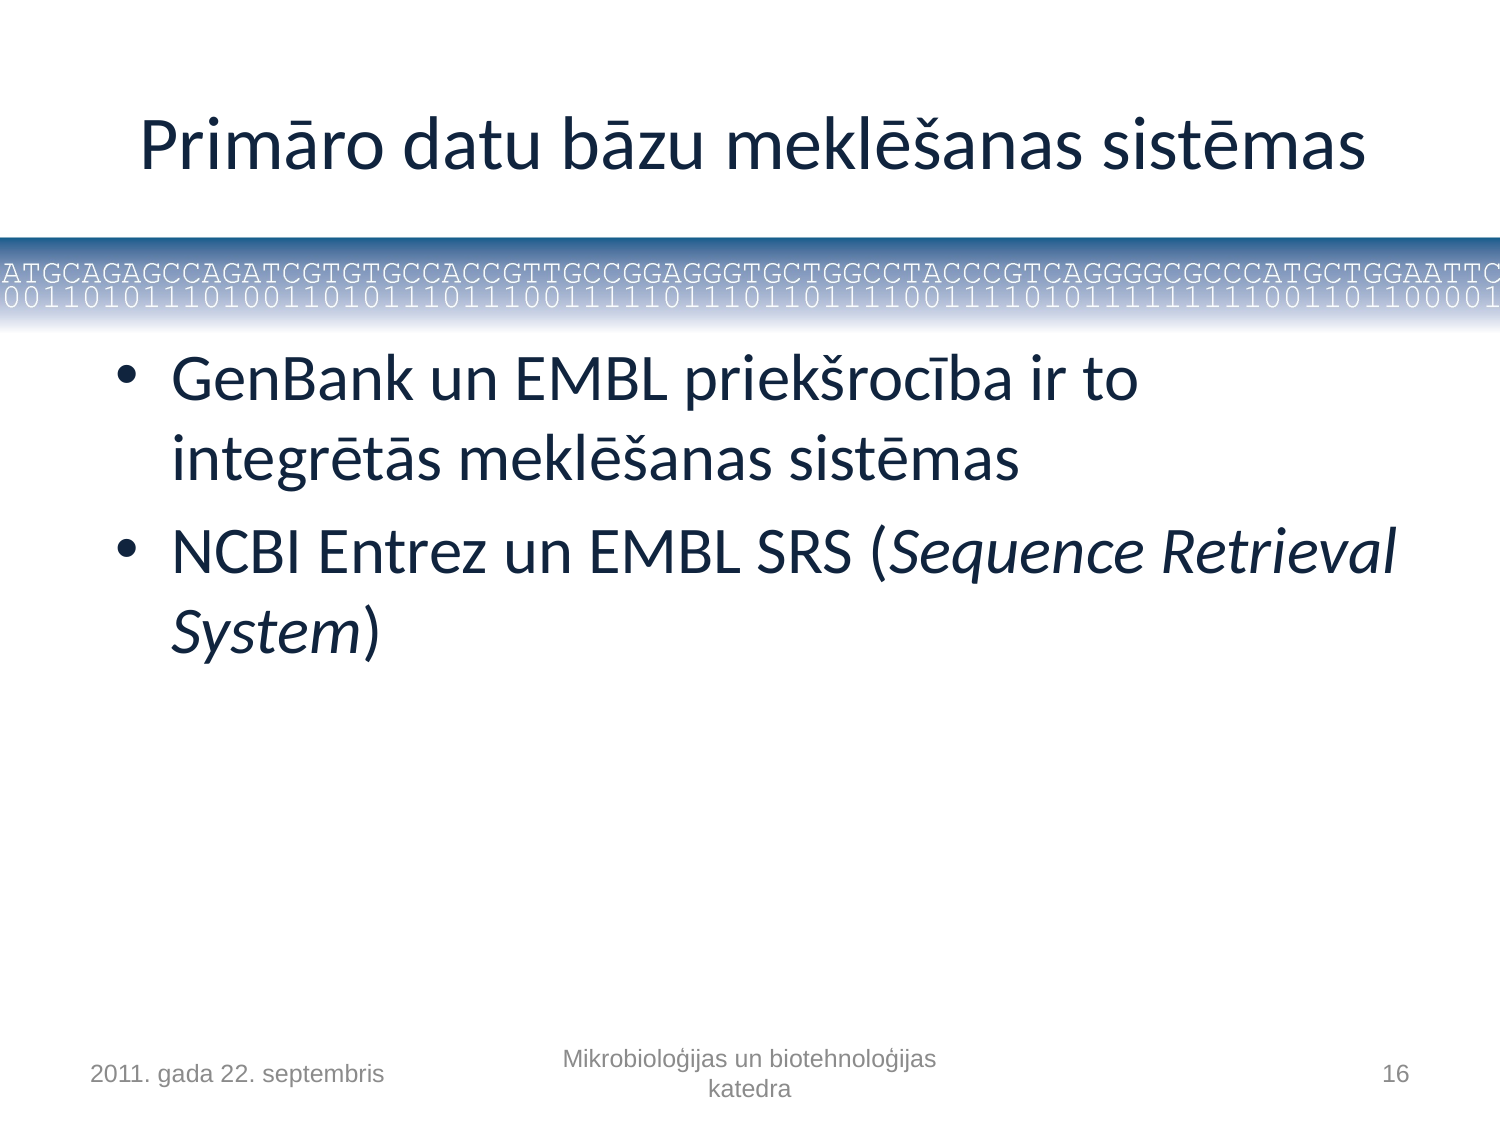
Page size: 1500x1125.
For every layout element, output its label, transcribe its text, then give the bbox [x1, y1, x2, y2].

list GenBank un EMBL priekšrocība ir to integrētās meklēšanas sistēmas NCBI Entrez un EMBL SRS (Sequence Retrieval System) [100, 326, 1425, 1035]
slide_number 16 [1074, 1042, 1425, 1103]
footer Mikrobioloģijas un biotehnoloģijas katedra [512, 1042, 988, 1103]
title Primāro datu bāzu meklēšanas sistēmas [100, 45, 1425, 233]
picture [0, 0, 1500, 1125]
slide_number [75, 1042, 425, 1103]
